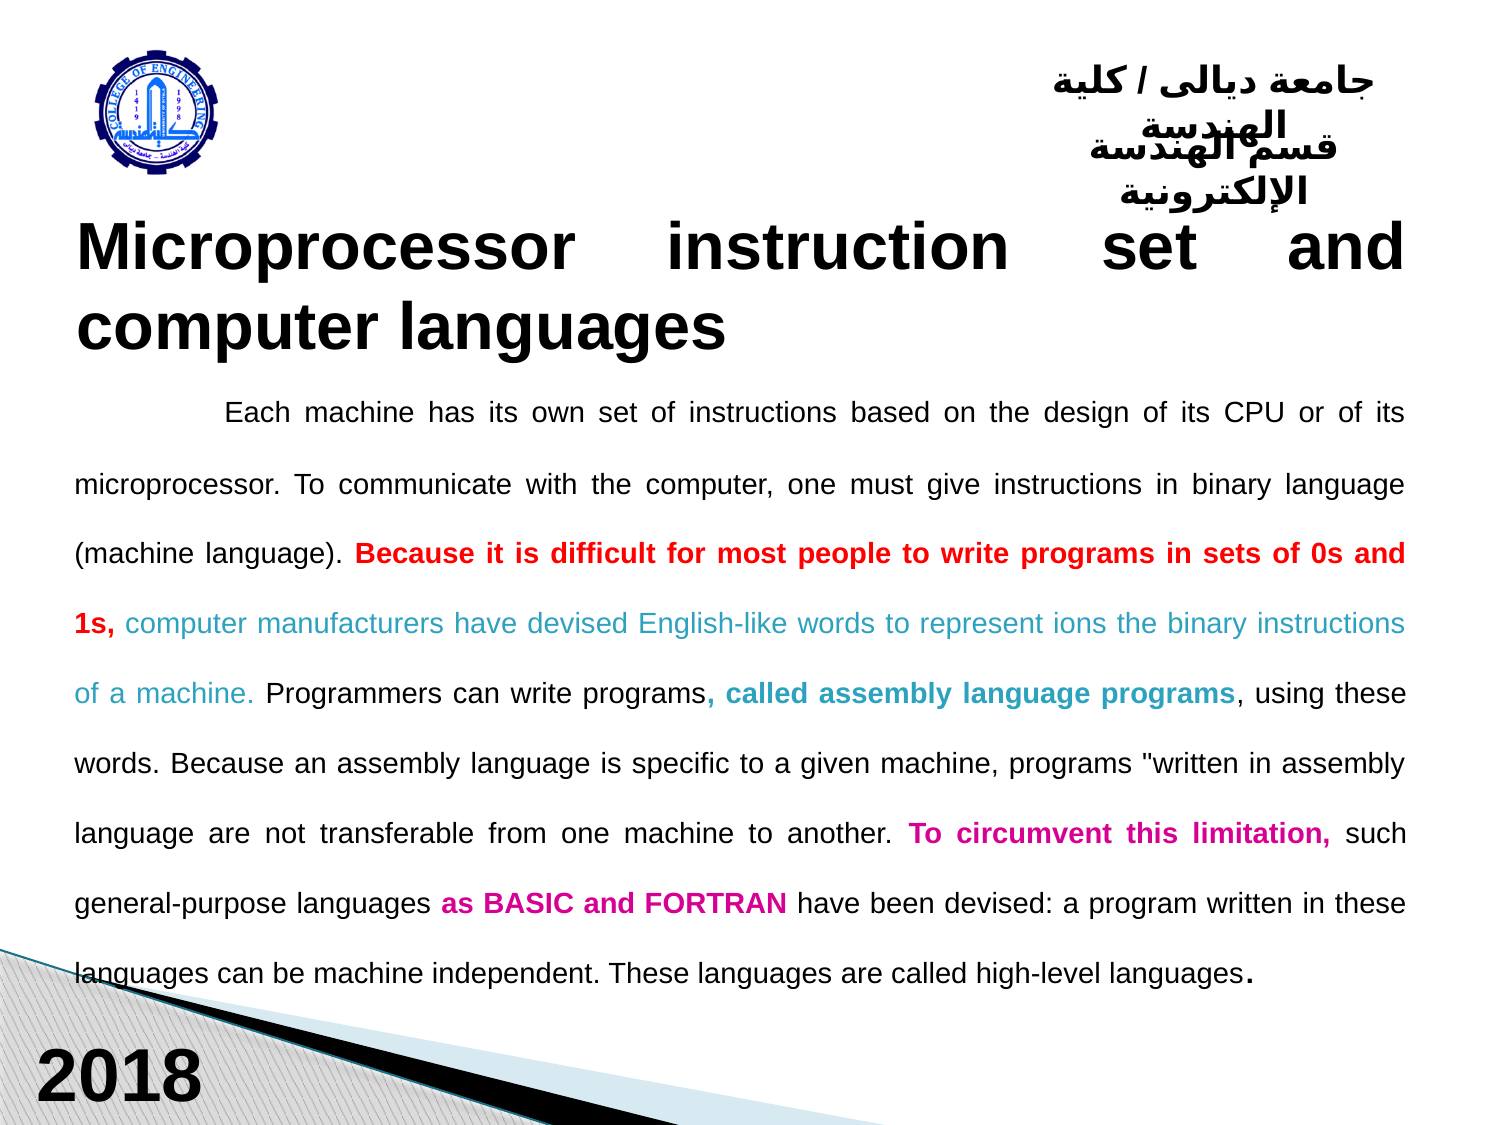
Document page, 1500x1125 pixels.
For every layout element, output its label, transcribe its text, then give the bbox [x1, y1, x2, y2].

text_box 2018 [1, 1018, 239, 1124]
text_box Microprocessor instruction set and computer languages [61, 195, 1423, 332]
text_box قسم الهندسة الإلكترونية [1039, 114, 1390, 220]
picture [92, 49, 219, 176]
text_box Each machine has its own set of instructions based on the design of its CPU or of its microprocessor. To communicate with the computer, one must give instructions in binary language (machine language). Because it is difficult for most people to write programs in sets of 0s and 1s, computer manufacturers have devised English-like words to represent ions the binary instructions of a machine. Programmers can write programs, called assembly language programs, using these words. Because an assembly language is specific to a given machine, programs "written in assembly language are not transferable from one machine to another. To circumvent this limitation, such general-purpose languages as BASIC and FORTRAN have been devised: a program written in these languages can be machine independent. These languages are called high-level languages. [59, 332, 1423, 997]
text_box جامعة ديالى / كلية الهندسة [1006, 48, 1423, 153]
